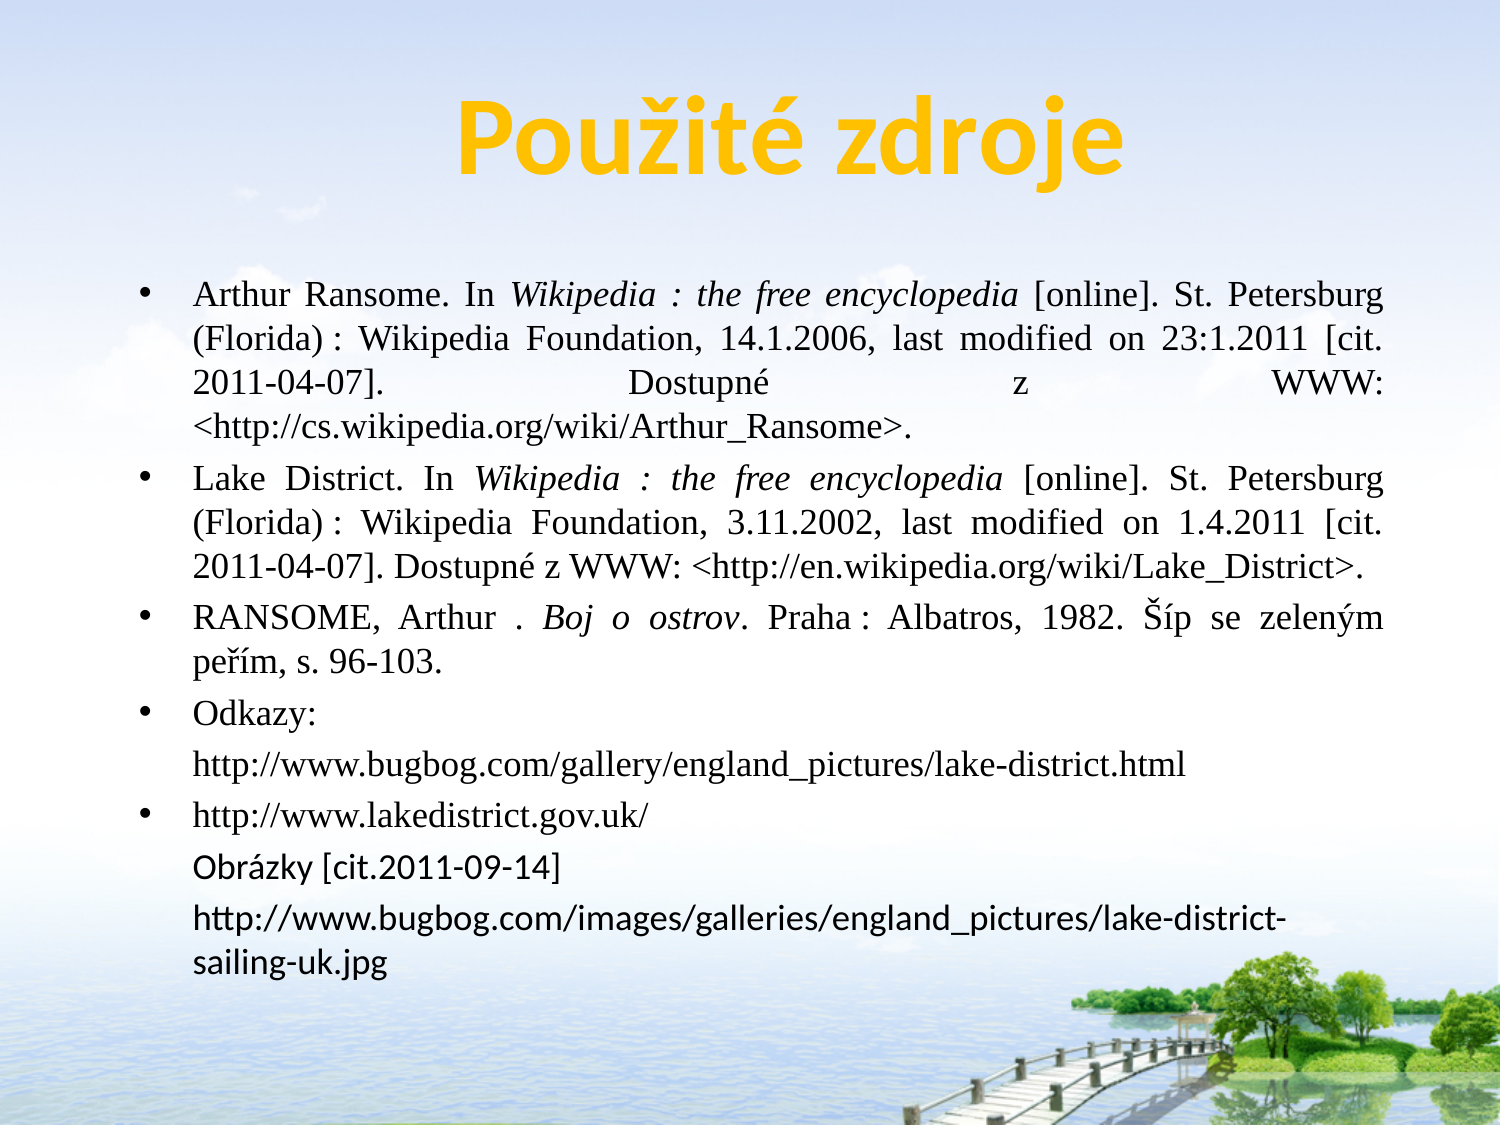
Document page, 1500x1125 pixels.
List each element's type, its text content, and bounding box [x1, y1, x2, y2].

picture [0, 0, 1500, 1125]
text_box Použité zdroje [159, 54, 1424, 205]
list Arthur Ransome. In Wikipedia : the free encyclopedia [online]. St. Petersburg (Florida) : Wikipedia Foundation, 14.1.2006, last modified on 23:1.2011 [cit. 2011-04-07]. Dostupné z WWW: <http://cs.wikipedia.org/wiki/Arthur_Ransome>. Lake District. In Wikipedia : the free encyclopedia [online]. St. Petersburg (Florida) : Wikipedia Foundation, 3.11.2002, last modified on 1.4.2011 [cit. 2011-04-07]. Dostupné z WWW: <http://en.wikipedia.org/wiki/Lake_District>. RANSOME, Arthur . Boj o ostrov. Praha : Albatros, 1982. Šíp se zeleným peřím, s. 96-103. Odkazy: http://www.bugbog.com/gallery/england_pictures/lake-district.html http://www.lakedistrict.gov.uk/ Obrázky [cit.2011-09-14] http://www.bugbog.com/images/galleries/england_pictures/lake-district-sailing-uk.jpg [123, 262, 1400, 1005]
